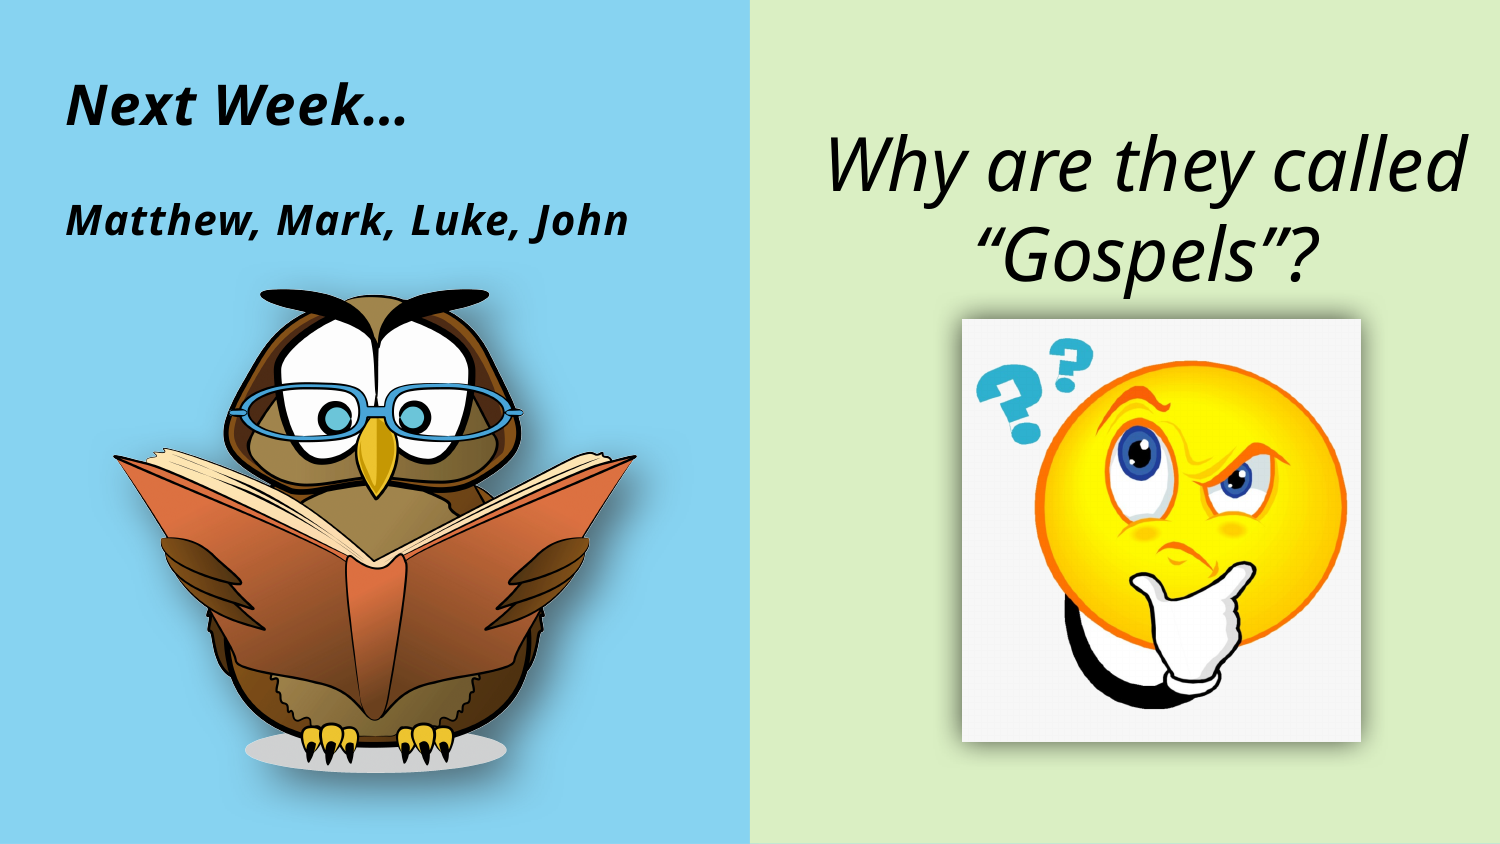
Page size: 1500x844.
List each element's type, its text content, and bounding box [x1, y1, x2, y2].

picture [962, 319, 1361, 742]
title Next Week… Matthew, Mark, Luke, John [50, 68, 700, 253]
picture [113, 289, 637, 773]
text_box Why are they called “Gospels”? [795, 109, 1496, 305]
